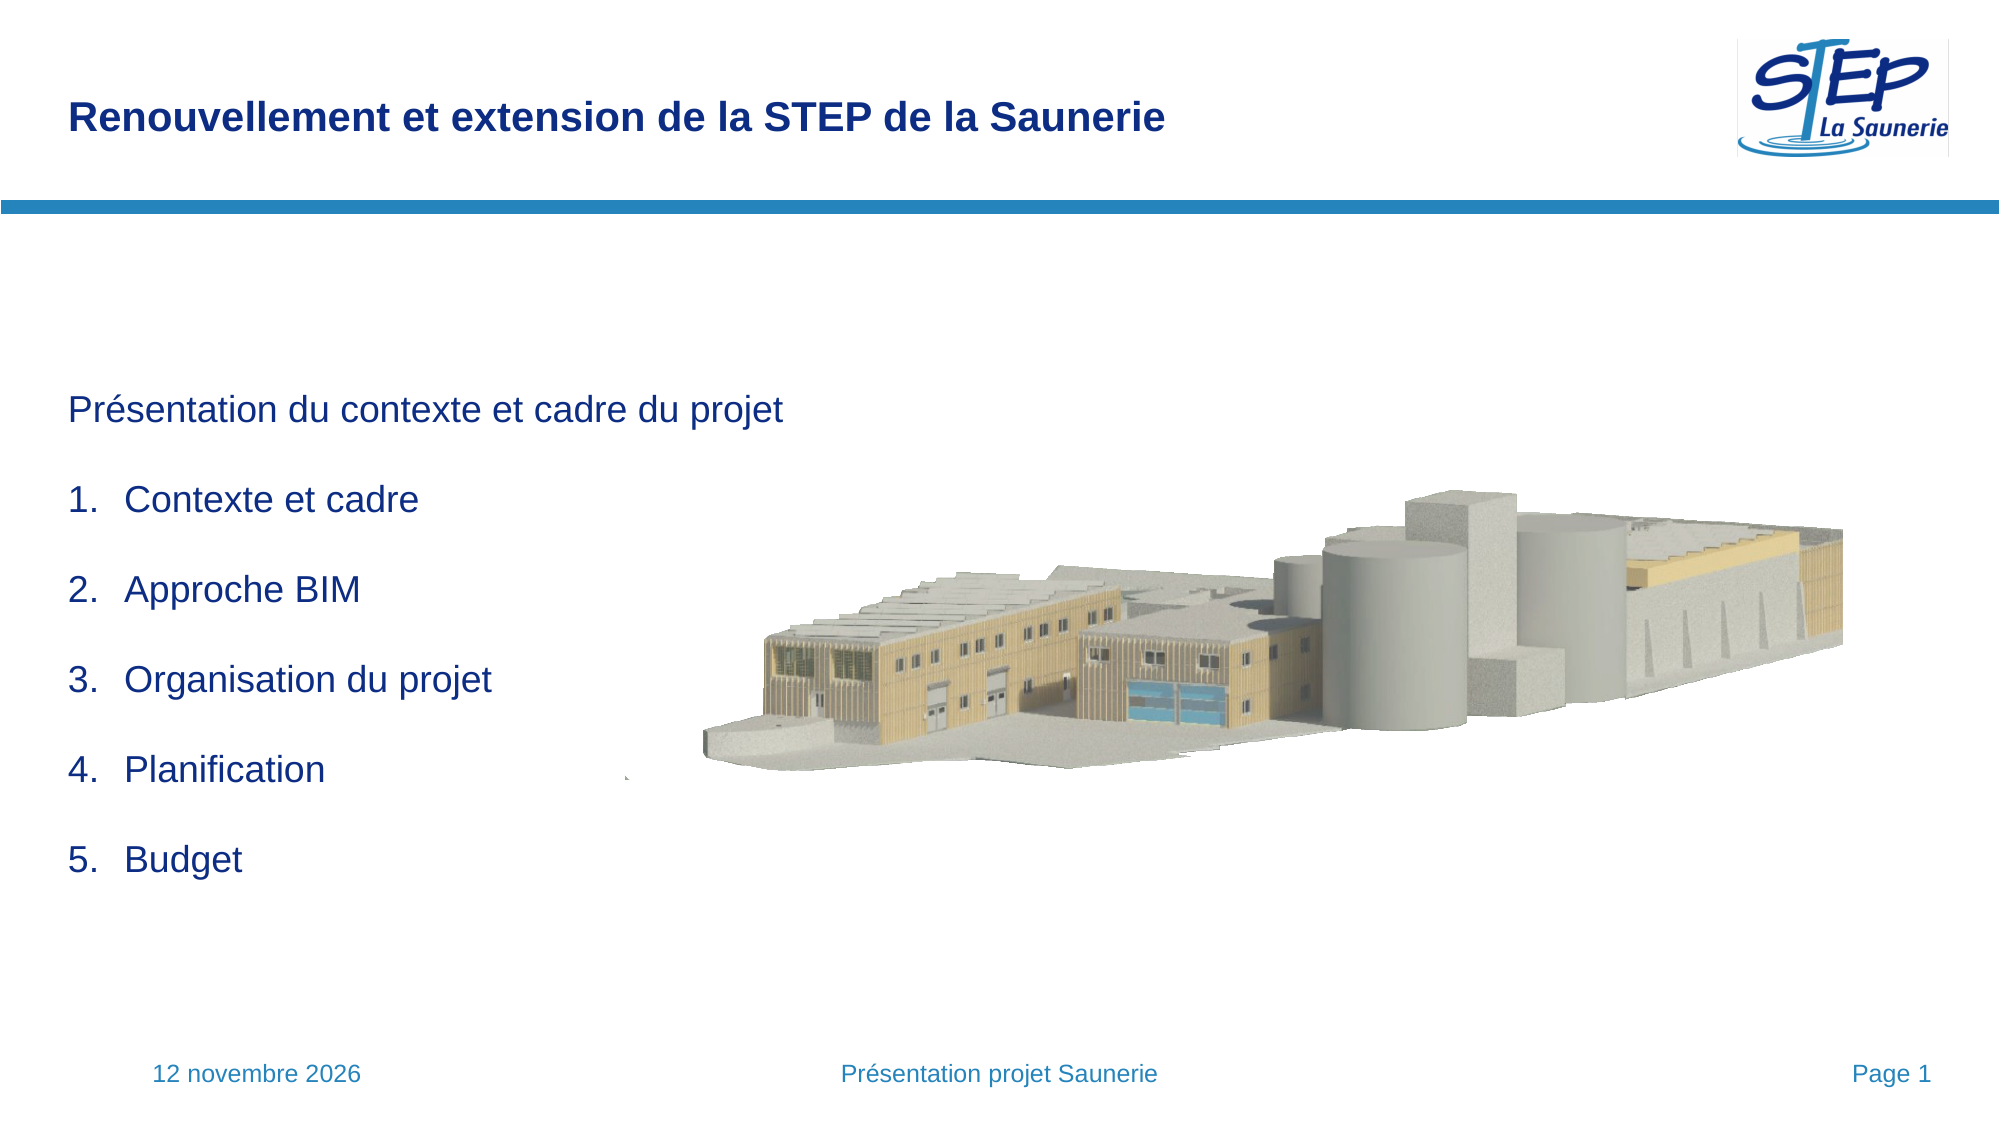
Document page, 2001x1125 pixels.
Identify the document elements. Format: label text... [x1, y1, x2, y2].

slide_number Page 1 [1825, 1042, 1947, 1103]
footer Présentation projet Saunerie [662, 1042, 1338, 1103]
picture [1737, 39, 1949, 157]
picture [625, 410, 1843, 780]
text_box Présentation du contexte et cadre du projet Contexte et cadre Approche BIM Organisation du projet Planification Budget [53, 378, 896, 933]
text_box [0, 198, 2000, 216]
title Renouvellement et extension de la STEP de la Saunerie [53, 47, 1738, 188]
slide_number 23 février 2022 [137, 1042, 588, 1103]
